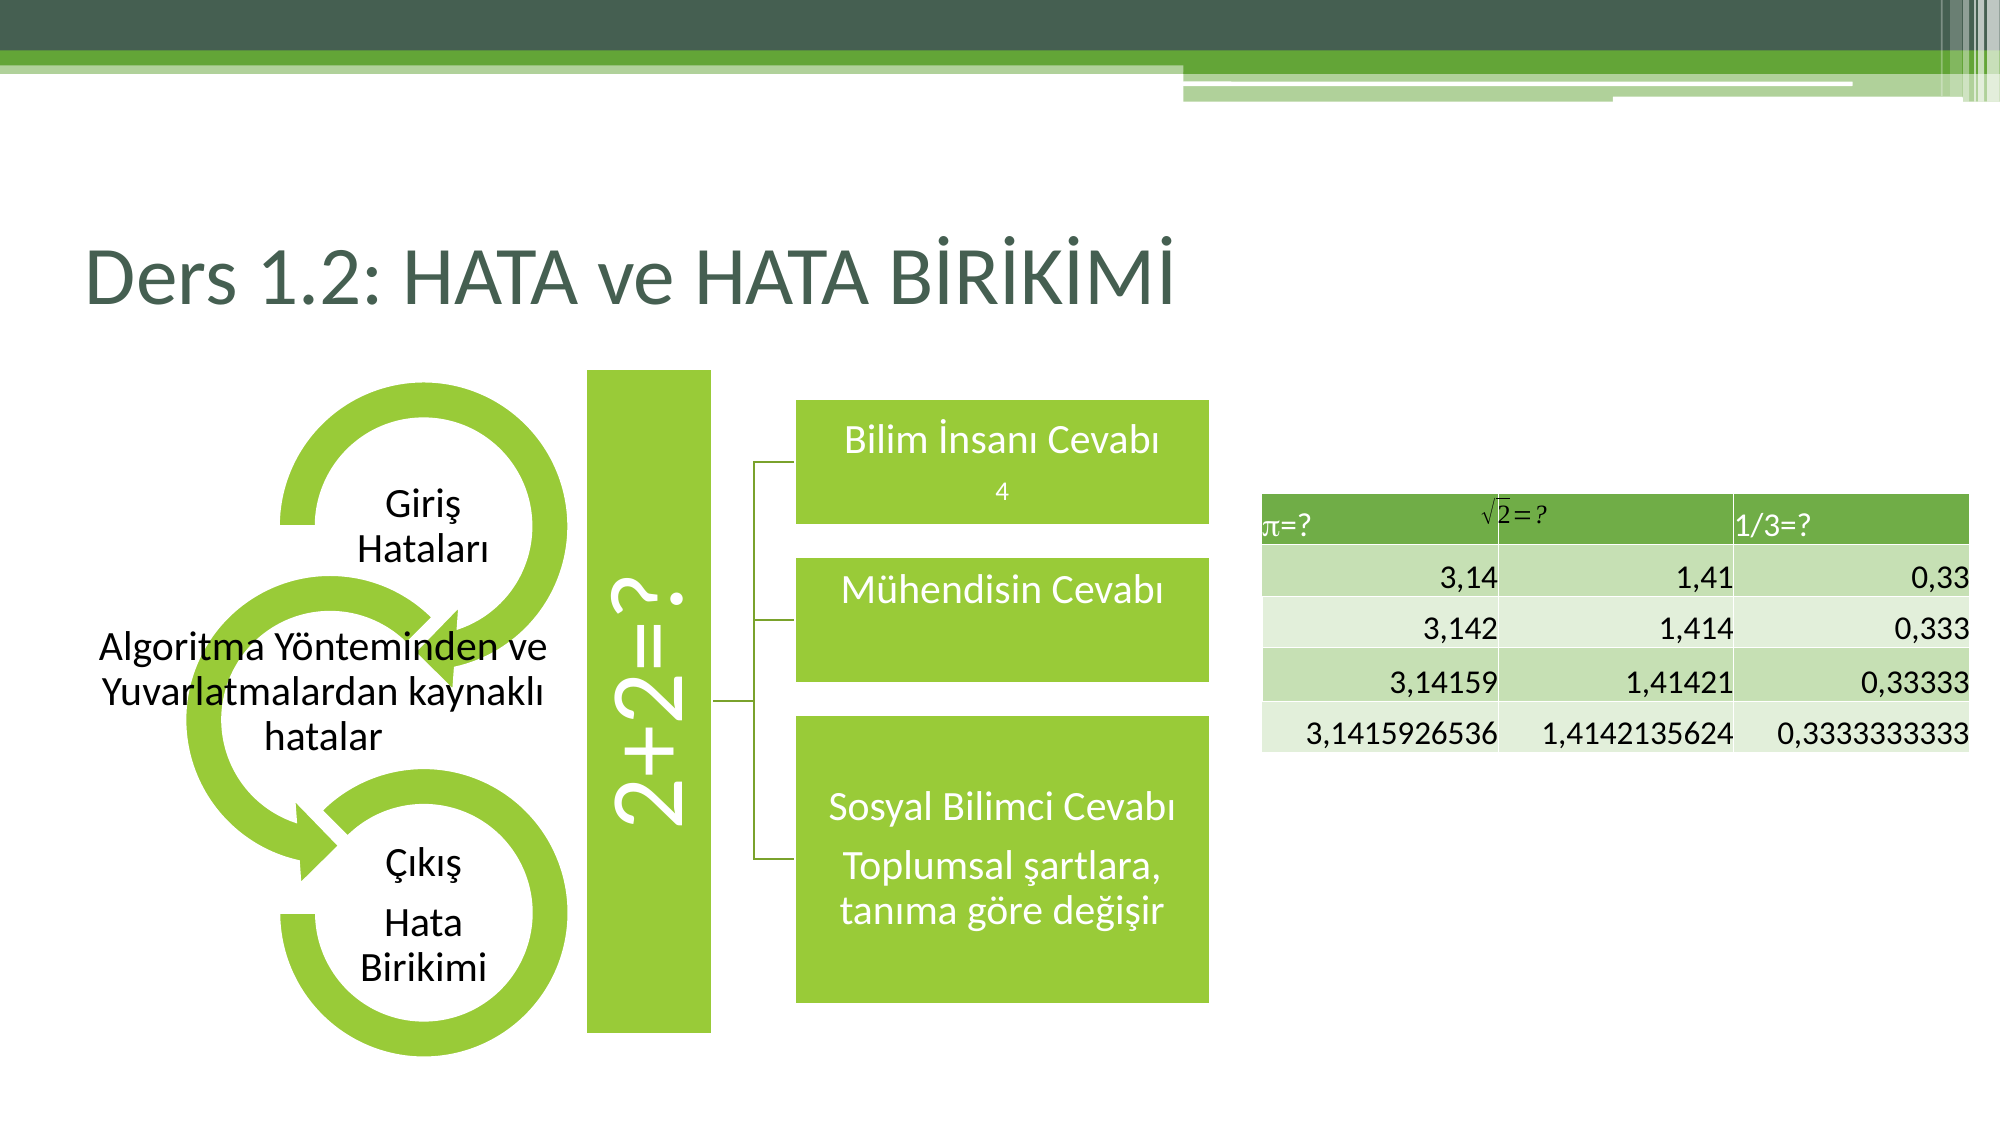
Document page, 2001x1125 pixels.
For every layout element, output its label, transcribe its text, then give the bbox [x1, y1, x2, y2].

table_cell 3,14159 [1263, 648, 1498, 701]
table_header p=? [1262, 494, 1498, 544]
table_cell 1,4142135624 [1499, 702, 1733, 752]
table_cell 0,333 [1734, 597, 1969, 647]
table_cell 3,1415926536 [1262, 702, 1498, 752]
table_cell 0,3333333333 [1734, 702, 1969, 752]
table_cell 1,41421 [1499, 648, 1733, 701]
table_header 1/3=? [1734, 494, 1969, 544]
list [21, 352, 655, 1063]
table_header [1499, 494, 1733, 544]
table_cell 1,41 [1499, 545, 1733, 596]
table_cell 0,33333 [1734, 648, 1969, 701]
table_cell 3,14 [1262, 545, 1498, 596]
table_cell 1,414 [1499, 597, 1733, 647]
table_cell 0,33 [1734, 545, 1969, 596]
title Ders 1.2: HATA ve HATA BİRİKİMİ [70, 183, 1871, 359]
table_cell 3,142 [1263, 597, 1498, 647]
